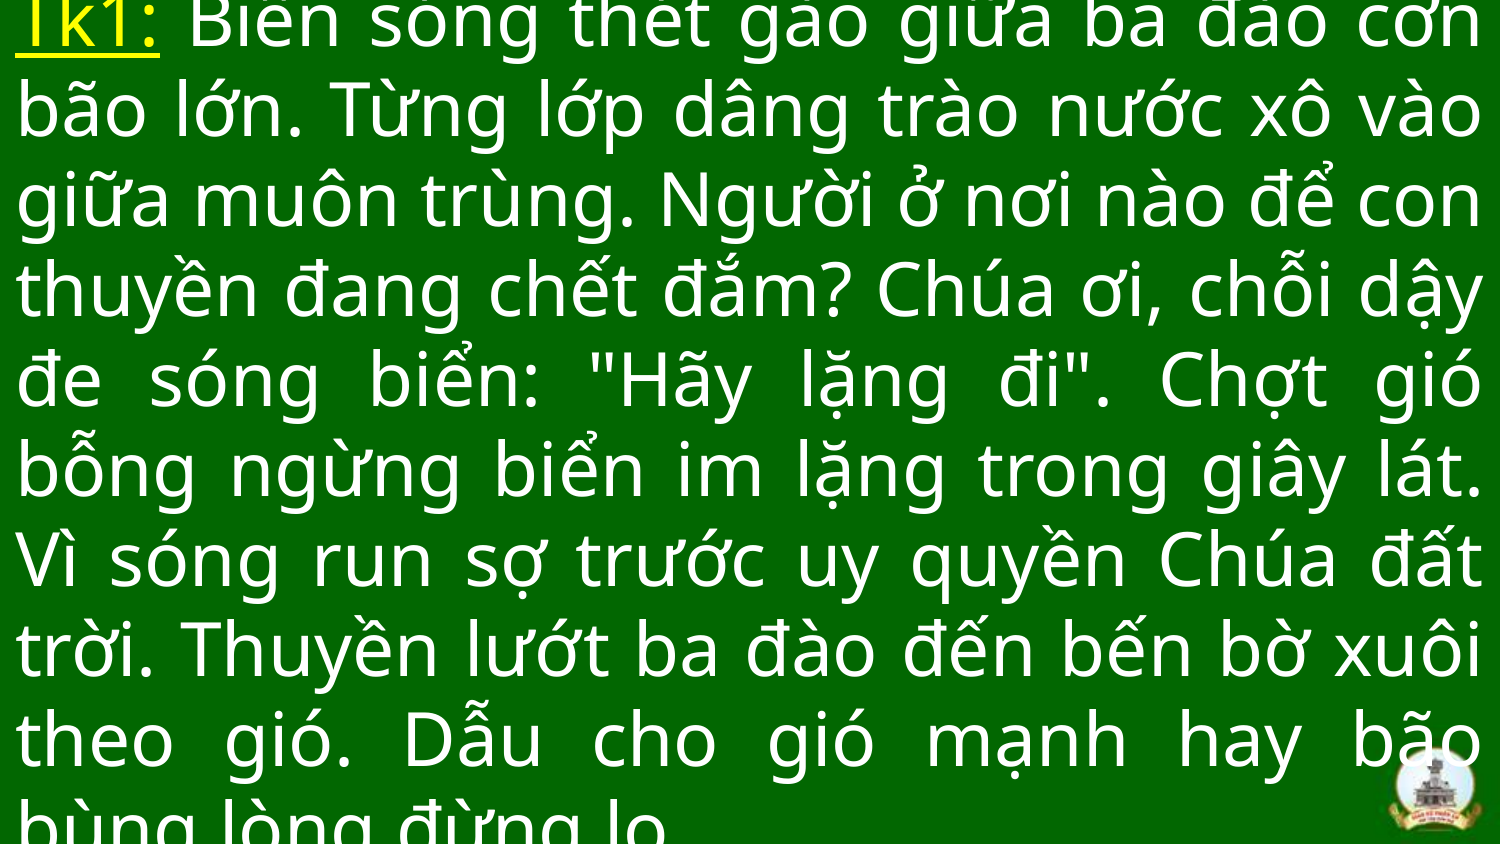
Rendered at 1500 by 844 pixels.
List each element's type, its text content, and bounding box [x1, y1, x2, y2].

title Tk1: Biển sóng thét gào giữa ba đào cơn bão lớn. Từng lớp dâng trào nước xô vào giữa muôn trùng. Người ở nơi nào để con thuyền đang chết đắm? Chúa ơi, chỗi dậy đe sóng biển: "Hãy lặng đi". Chợt gió bỗng ngừng biển im lặng trong giây lát. Vì sóng run sợ trước uy quyền Chúa đất trời. Thuyền lướt ba đào đến bến bờ xuôi theo gió. Dẫu cho gió mạnh hay bão bùng lòng đừng lo. [0, 0, 1500, 844]
